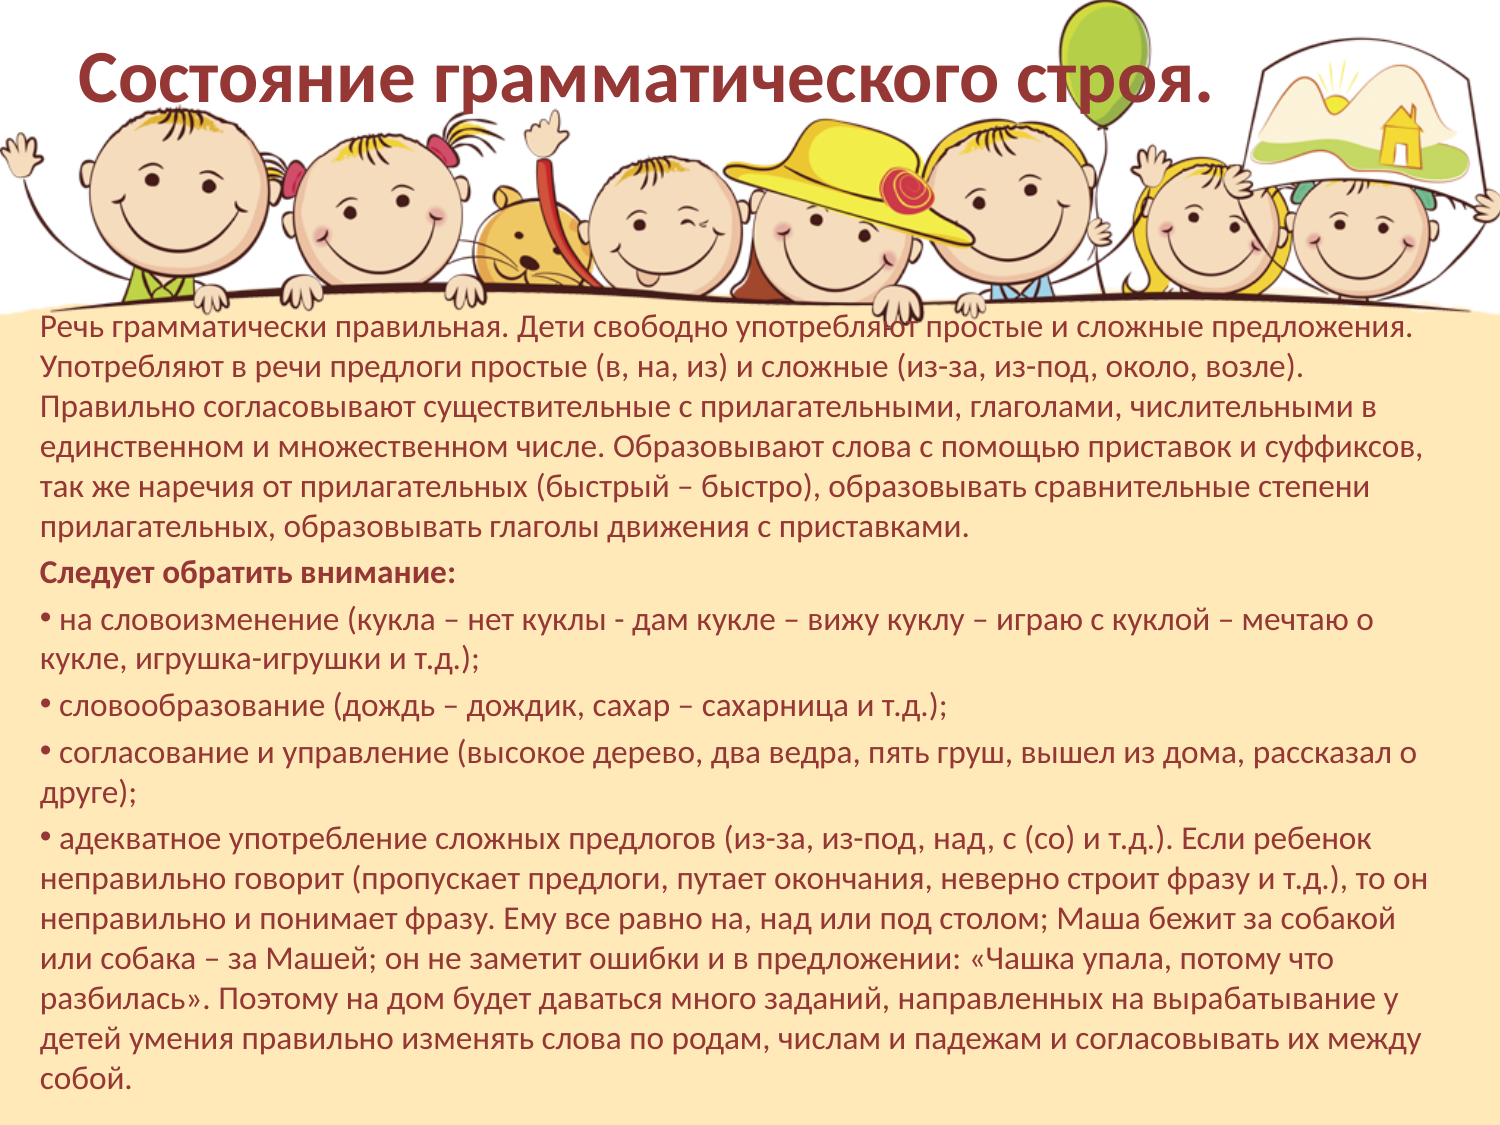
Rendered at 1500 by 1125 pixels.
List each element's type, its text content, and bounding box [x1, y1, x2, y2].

picture [0, 0, 1500, 1125]
title Состояние грамматического строя. [41, 30, 1270, 114]
list Речь грамматически правильная. Дети свободно употребляют простые и сложные предложения. Употребляют в речи предлоги простые (в, на, из) и сложные (из-за, из-под, около, возле). Правильно согласовывают существительные с прилагательными, глаголами, числительными в единственном и множественном числе. Образовывают слова с помощью приставок и суффиксов, так же наречия от прилагательных (быстрый – быстро), образовывать сравнительные степени прилагательных, образовывать глаголы движения с приставками. Следует обратить внимание: на словоизменение (кукла – нет куклы - дам кукле – вижу куклу – играю с куклой – мечтаю о кукле, игрушка-игрушки и т.д.); словообразование (дождь – дождик, сахар – сахарница и т.д.); согласование и управление (высокое дерево, два ведра, пять груш, вышел из дома, рассказал о друге); адекватное употребление сложных предлогов (из-за, из-под, над, с (со) и т.д.). Если ребенок неправильно говорит (пропускает предлоги, путает окончания, неверно строит фразу и т.д.), то он неправильно и понимает фразу. Ему все равно на, над или под столом; Маша бежит за собакой или собака – за Машей; он не заметит ошибки и в предложении: «Чашка упала, потому что разбилась». Поэтому на дом будет даваться много заданий, направленных на вырабатывание у детей умения правильно изменять слова по родам, числам и падежам и согласовывать их между собой. [24, 249, 1463, 968]
